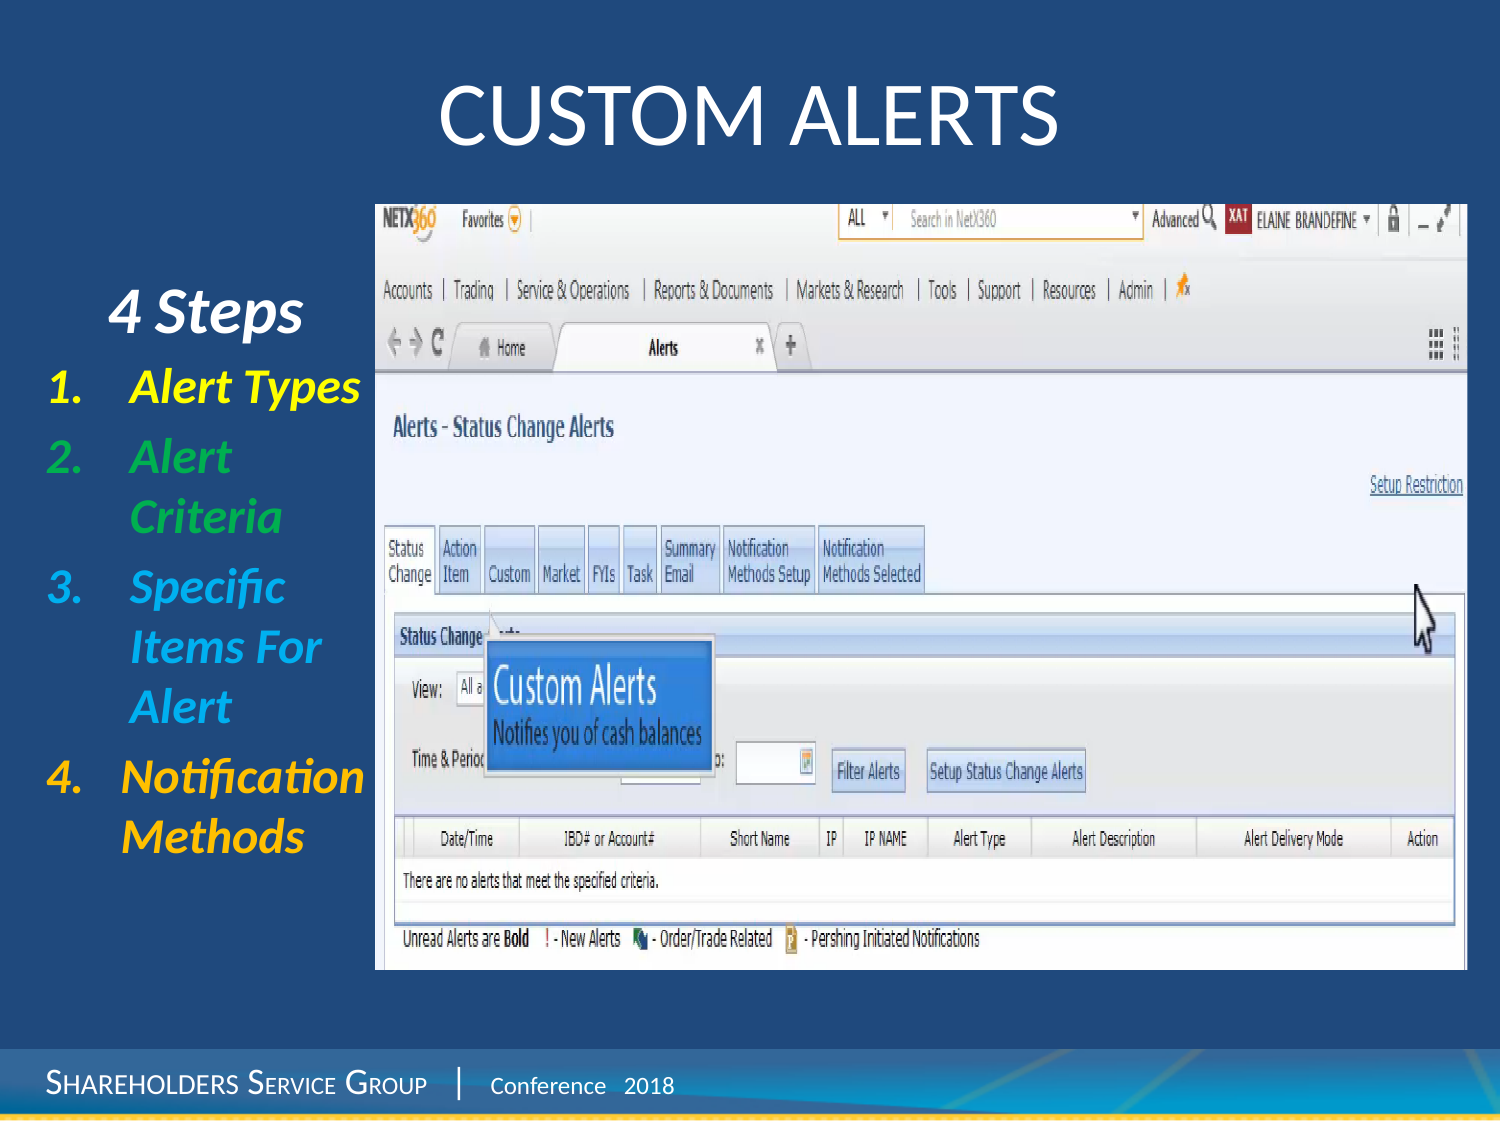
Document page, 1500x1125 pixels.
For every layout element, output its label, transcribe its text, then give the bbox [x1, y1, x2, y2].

title CUSTOM ALERTS [75, 37, 1425, 180]
text_box Alert Types Alert Criteria Specific Items For Alert Notification Methods [30, 354, 369, 932]
picture [374, 204, 1468, 970]
picture [0, 1049, 1500, 1125]
text_box 4 Steps [14, 259, 369, 354]
